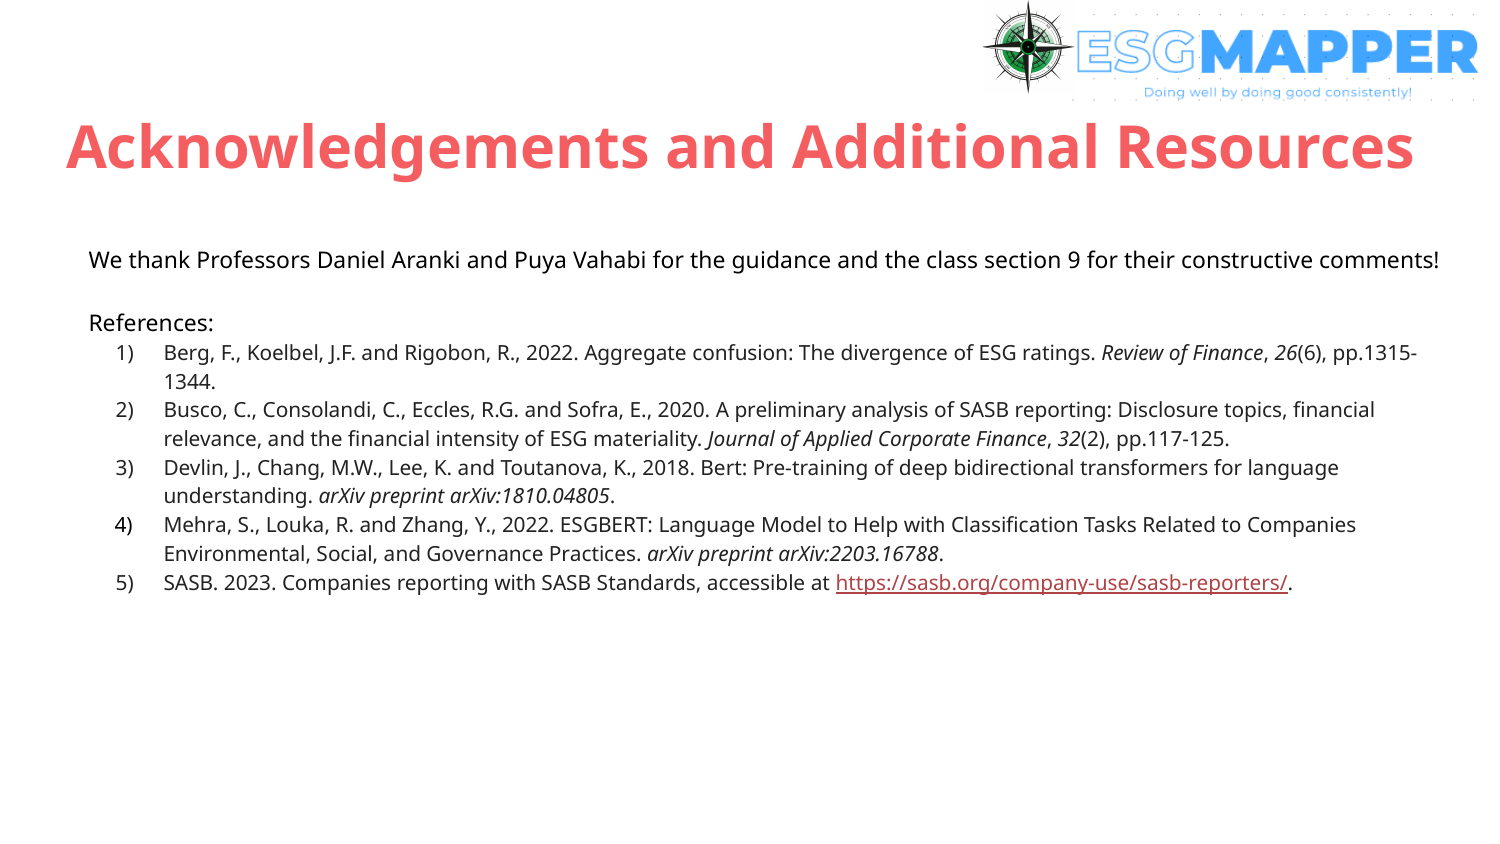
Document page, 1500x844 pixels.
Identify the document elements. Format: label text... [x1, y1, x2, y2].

text_box We thank Professors Daniel Aranki and Puya Vahabi for the guidance and the class section 9 for their constructive comments! References: Berg, F., Koelbel, J.F. and Rigobon, R., 2022. Aggregate confusion: The divergence of ESG ratings. Review of Finance, 26(6), pp.1315-1344. Busco, C., Consolandi, C., Eccles, R.G. and Sofra, E., 2020. A preliminary analysis of SASB reporting: Disclosure topics, financial relevance, and the financial intensity of ESG materiality. Journal of Applied Corporate Finance, 32(2), pp.117-125. Devlin, J., Chang, M.W., Lee, K. and Toutanova, K., 2018. Bert: Pre-training of deep bidirectional transformers for language understanding. arXiv preprint arXiv:1810.04805. Mehra, S., Louka, R. and Zhang, Y., 2022. ESGBERT: Language Model to Help with Classification Tasks Related to Companies Environmental, Social, and Governance Practices. arXiv preprint arXiv:2203.16788. SASB. 2023. Companies reporting with SASB Standards, accessible at https://sasb.org/company-use/sasb-reporters/. [73, 226, 1462, 773]
title Acknowledgements and Additional Resources [51, 93, 1449, 197]
picture [982, 0, 1492, 107]
